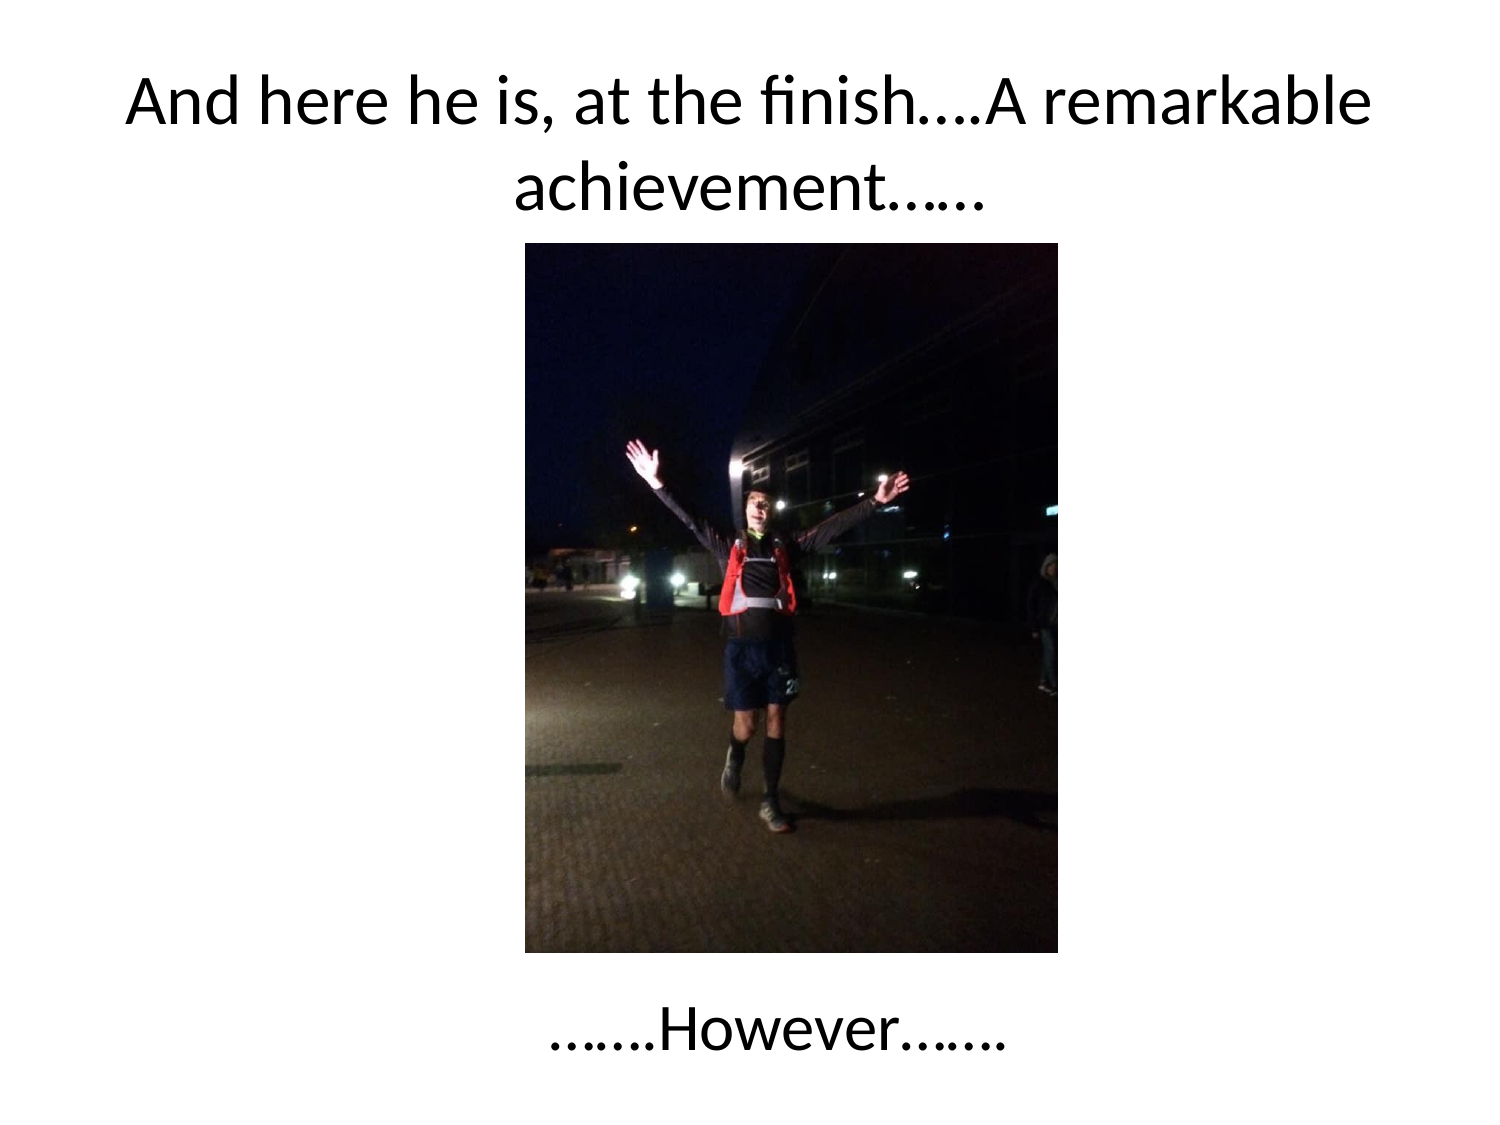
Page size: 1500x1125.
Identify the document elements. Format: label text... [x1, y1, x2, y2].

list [525, 243, 1058, 953]
title And here he is, at the finish….A remarkable achievement…… [75, 45, 1425, 233]
text_box …….However……. [383, 975, 1176, 1071]
